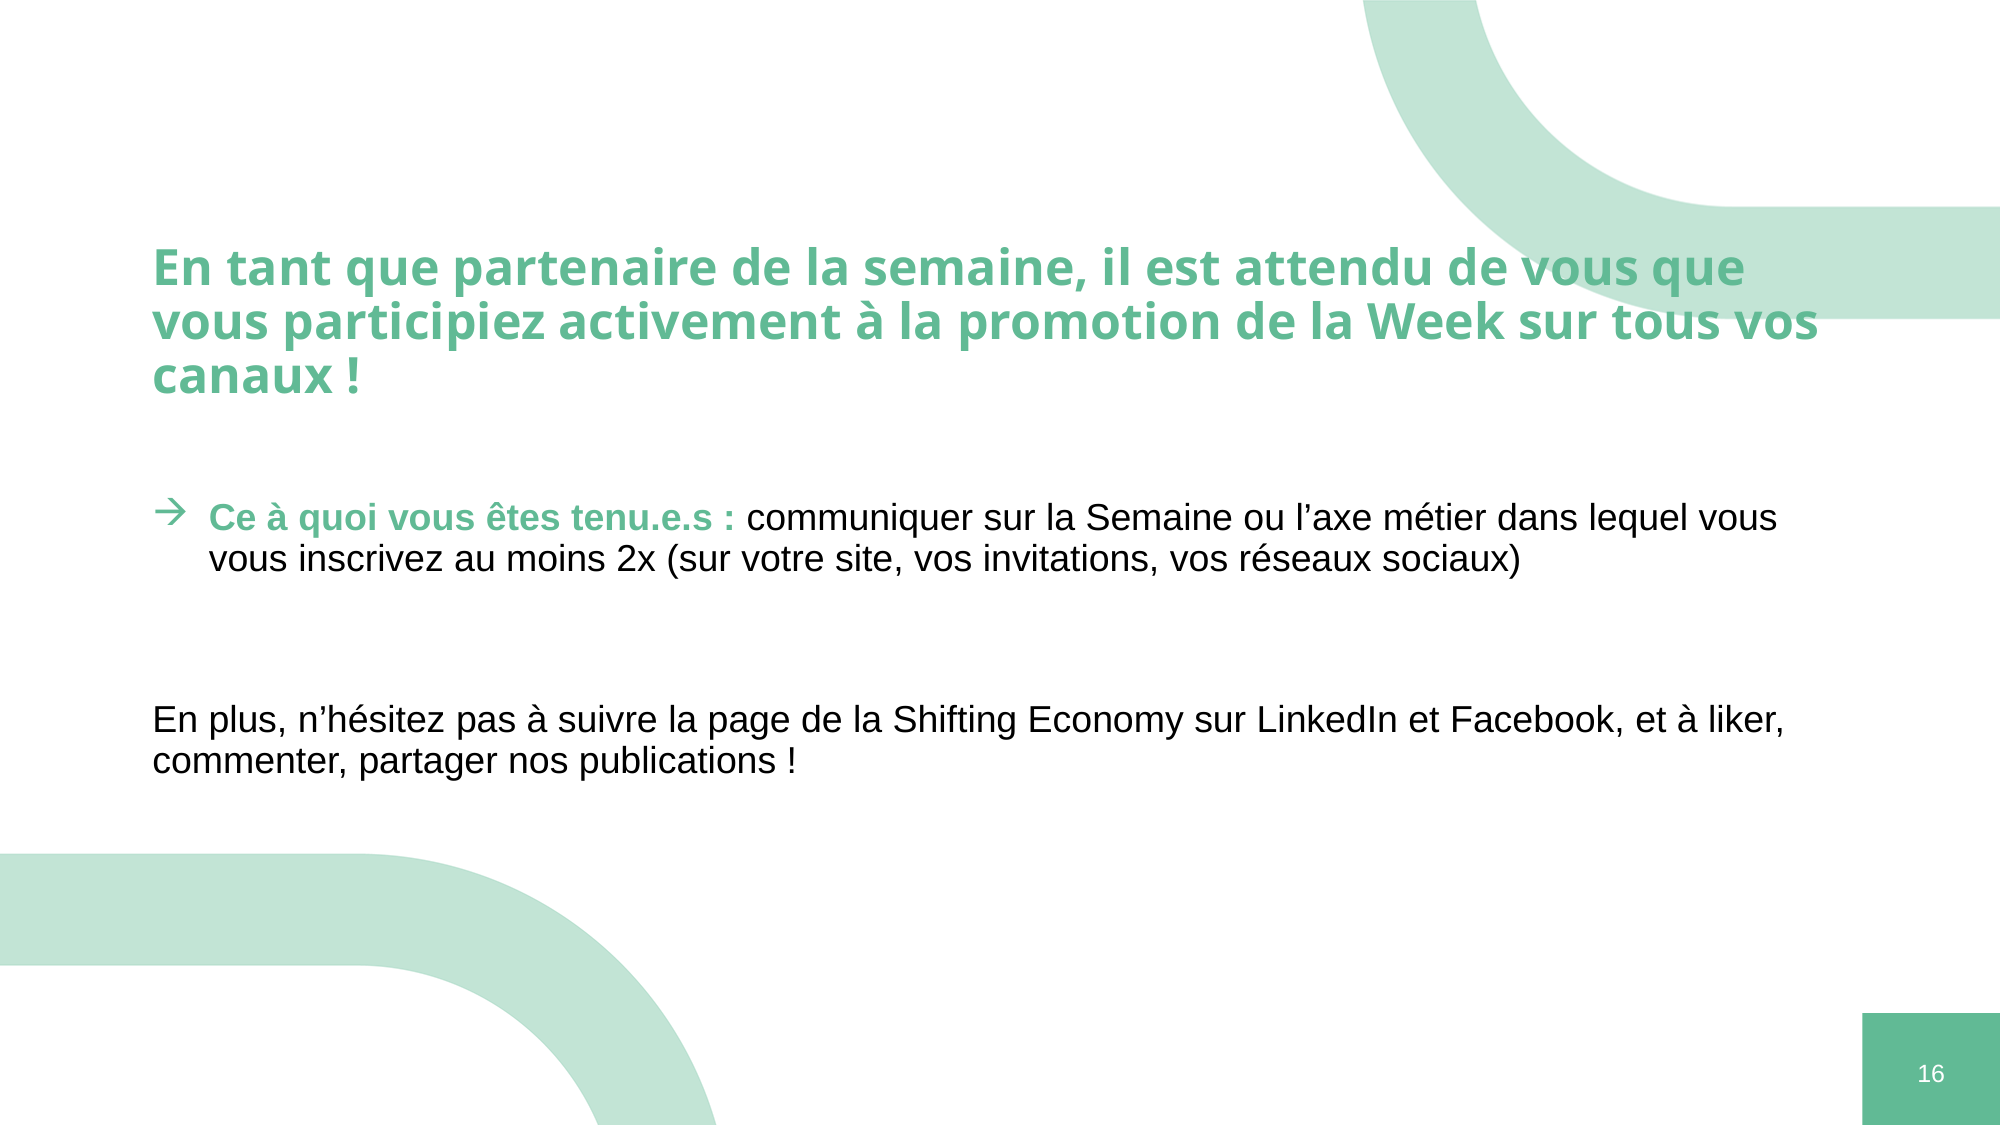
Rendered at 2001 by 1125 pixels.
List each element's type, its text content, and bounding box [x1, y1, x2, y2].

slide_number 16 [1862, 1042, 2000, 1103]
list En tant que partenaire de la semaine, il est attendu de vous que vous participiez activement à la promotion de la Week sur tous vos canaux ! Ce à quoi vous êtes tenu.e.s : communiquer sur la Semaine ou l’axe métier dans lequel vous vous inscrivez au moins 2x (sur votre site, vos invitations, vos réseaux sociaux) En plus, n’hésitez pas à suivre la page de la Shifting Economy sur LinkedIn et Facebook, et à liker, commenter, partager nos publications ! [137, 234, 1863, 932]
